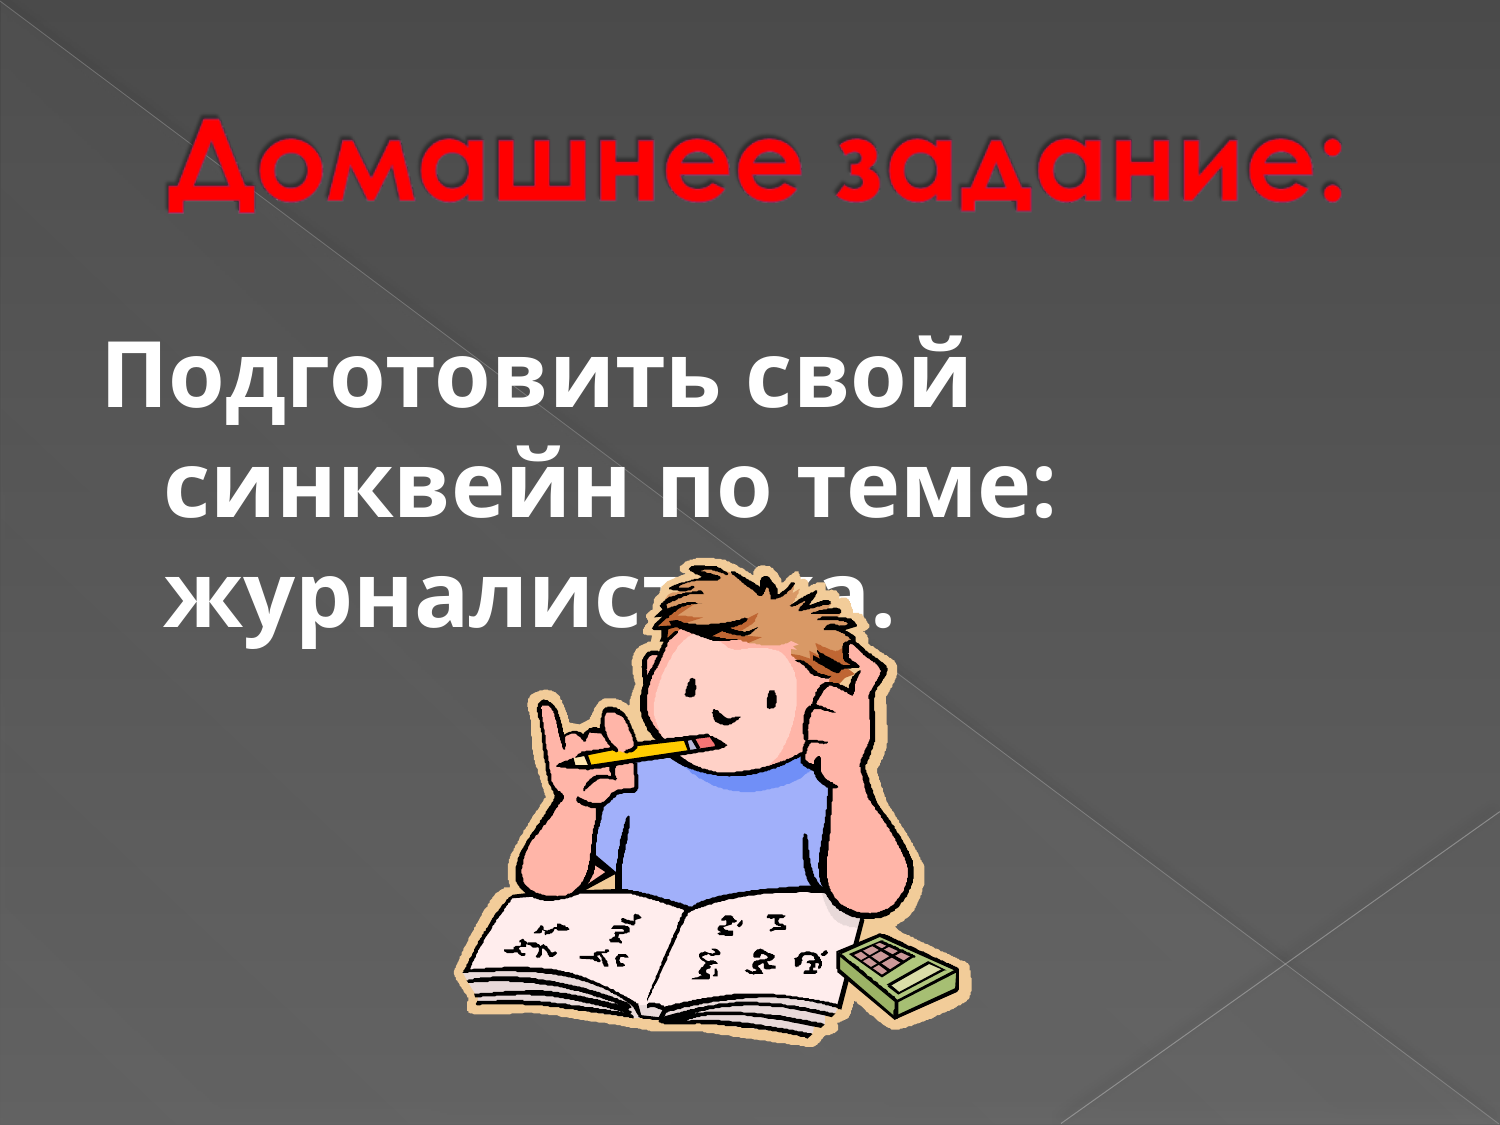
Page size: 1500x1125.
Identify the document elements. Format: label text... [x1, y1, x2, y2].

picture [445, 550, 973, 1055]
list Подготовить свой синквейн по теме: журналистика. [74, 308, 1426, 1060]
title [73, 42, 1427, 275]
